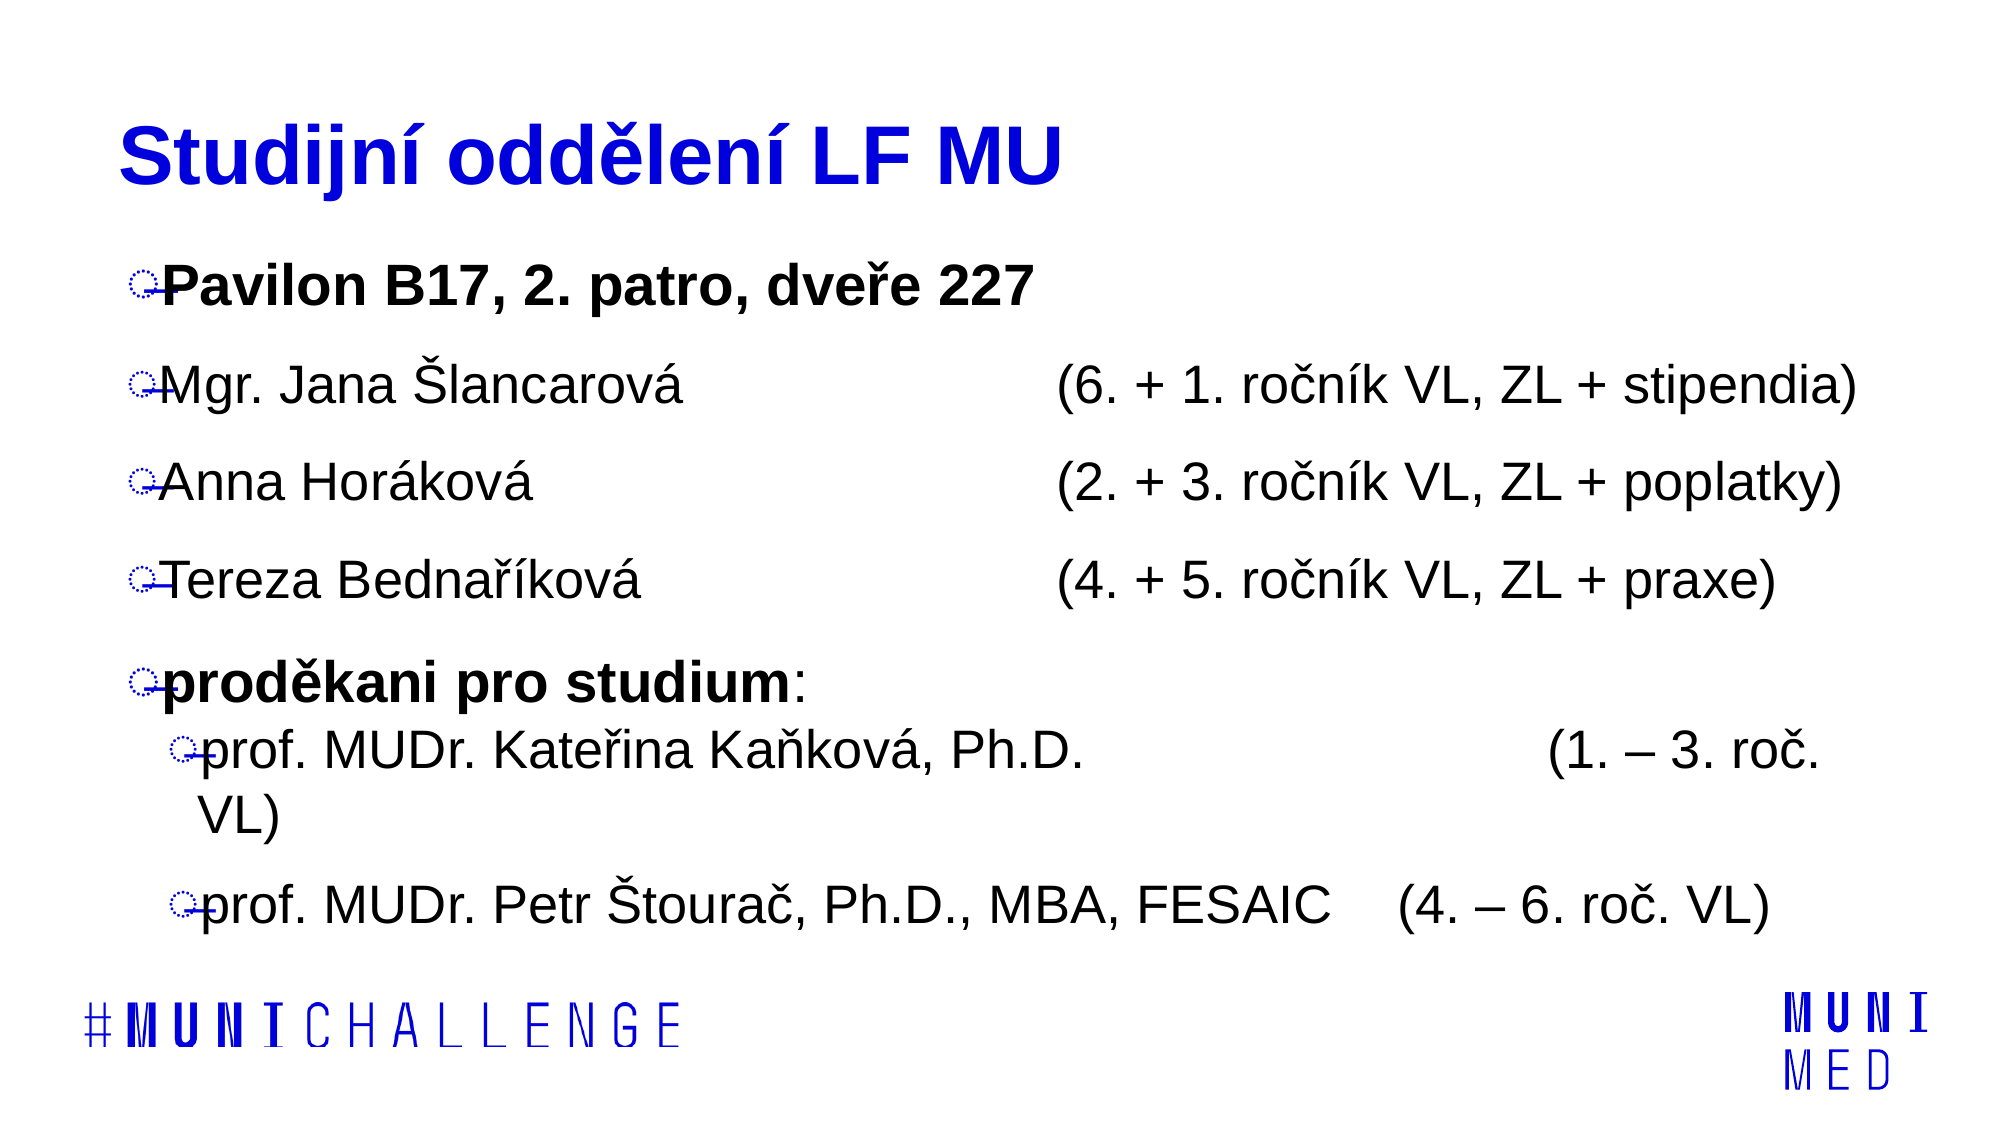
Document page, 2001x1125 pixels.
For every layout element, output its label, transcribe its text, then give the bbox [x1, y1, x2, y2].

picture [84, 1001, 679, 1048]
list Pavilon B17, 2. patro, dveře 227 Mgr. Jana Šlancarová (6. + 1. ročník VL, ZL + stipendia) Anna Horáková (2. + 3. ročník VL, ZL + poplatky) Tereza Bednaříková (4. + 5. ročník VL, ZL + praxe) proděkani pro studium: prof. MUDr. Kateřina Kaňková, Ph.D. (1. – 3. roč. VL) prof. MUDr. Petr Štourač, Ph.D., MBA, FESAIC (4. – 6. roč. VL) [114, 211, 1879, 914]
title Studijní oddělení LF MU [118, 118, 1883, 193]
